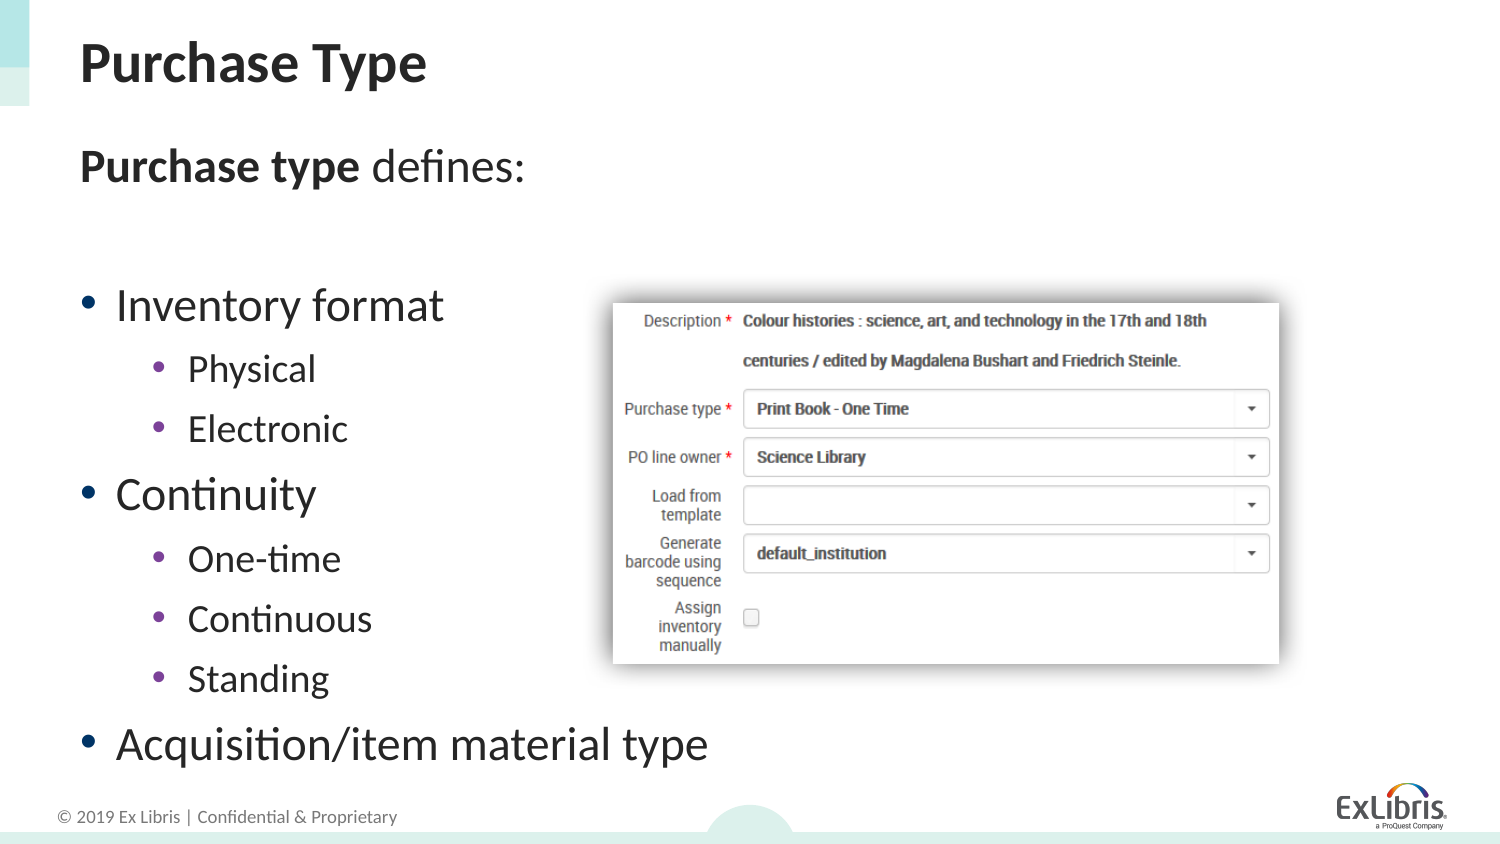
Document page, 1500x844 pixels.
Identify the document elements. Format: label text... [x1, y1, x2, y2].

picture [1337, 783, 1447, 830]
title Purchase Type [64, 11, 1447, 107]
picture [612, 303, 1280, 664]
list Purchase type defines: Inventory format Physical Electronic Continuity One-time Continuous Standing Acquisition/item material type [64, 126, 1447, 780]
